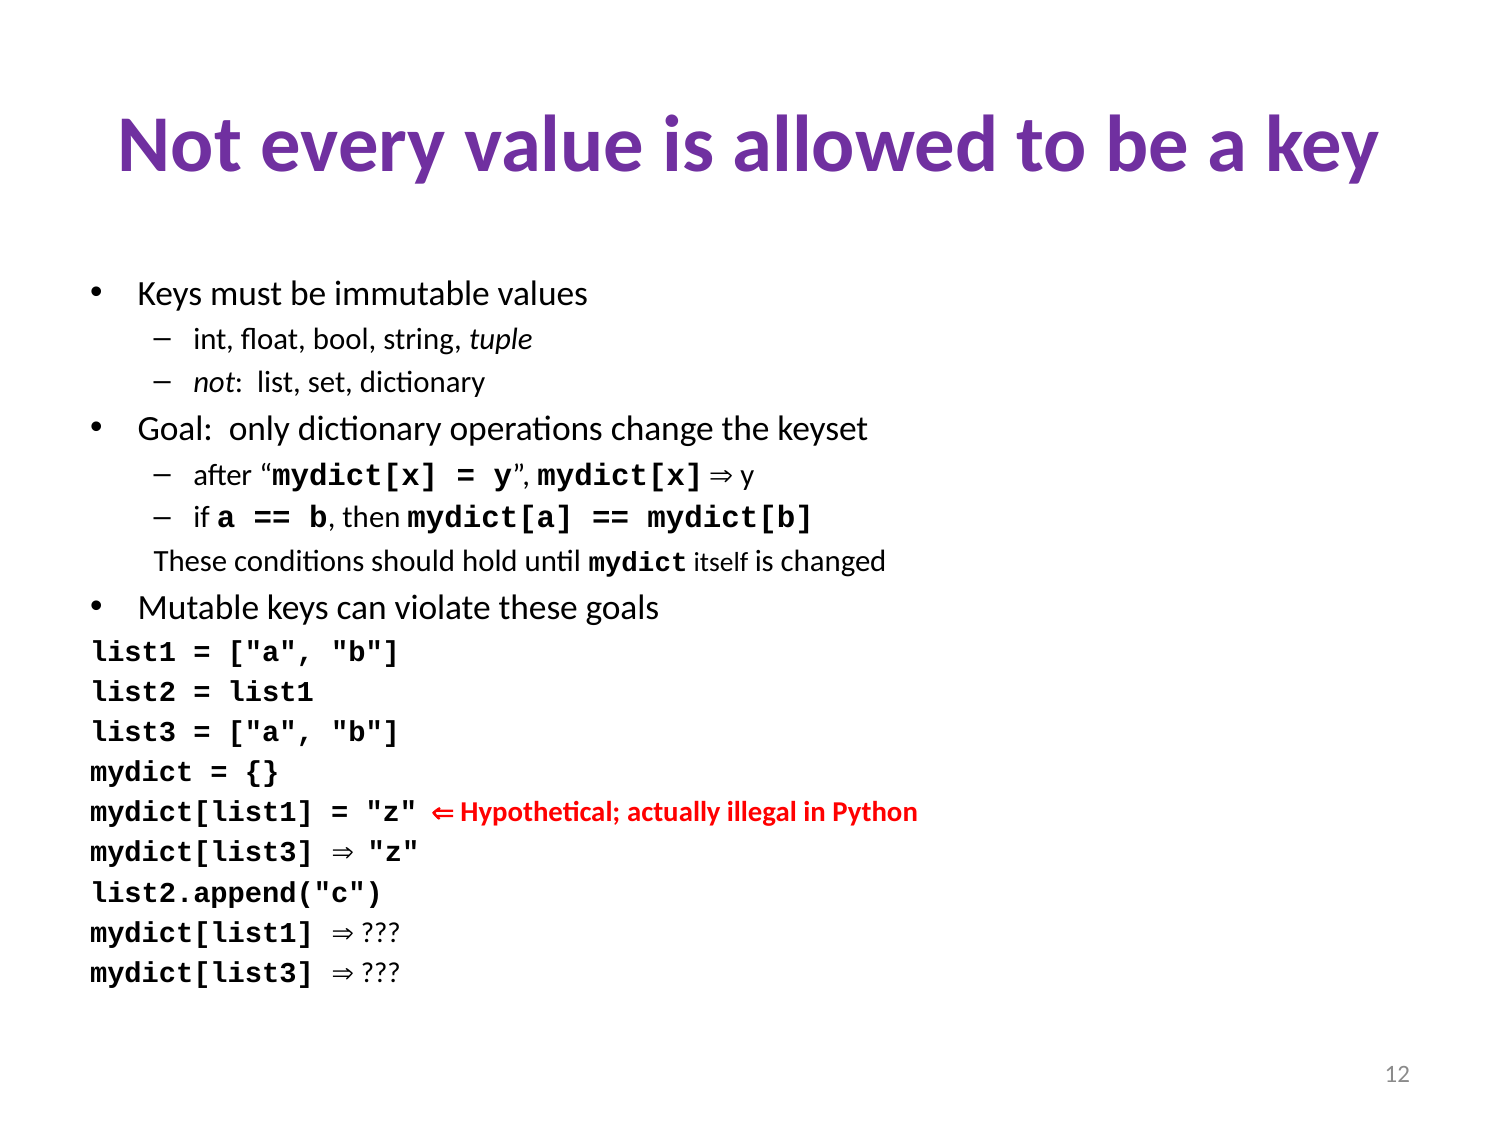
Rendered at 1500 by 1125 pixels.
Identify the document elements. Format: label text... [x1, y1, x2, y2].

slide_number 12 [1074, 1042, 1425, 1103]
title Not every value is allowed to be a key [75, 45, 1425, 233]
list Keys must be immutable values int, float, bool, string, tuple not: list, set, dictionary Goal: only dictionary operations change the keyset after “mydict[x] = y”, mydict[x]  y if a == b, then mydict[a] == mydict[b] These conditions should hold until mydict itself is changed Mutable keys can violate these goals list1 = ["a", "b"] list2 = list1 list3 = ["a", "b"] mydict = {} mydict[list1] = "z"  Hypothetical; actually illegal in Python mydict[list3]  "z" list2.append("c") mydict[list1]  ??? mydict[list3]  ??? [75, 262, 1425, 1005]
